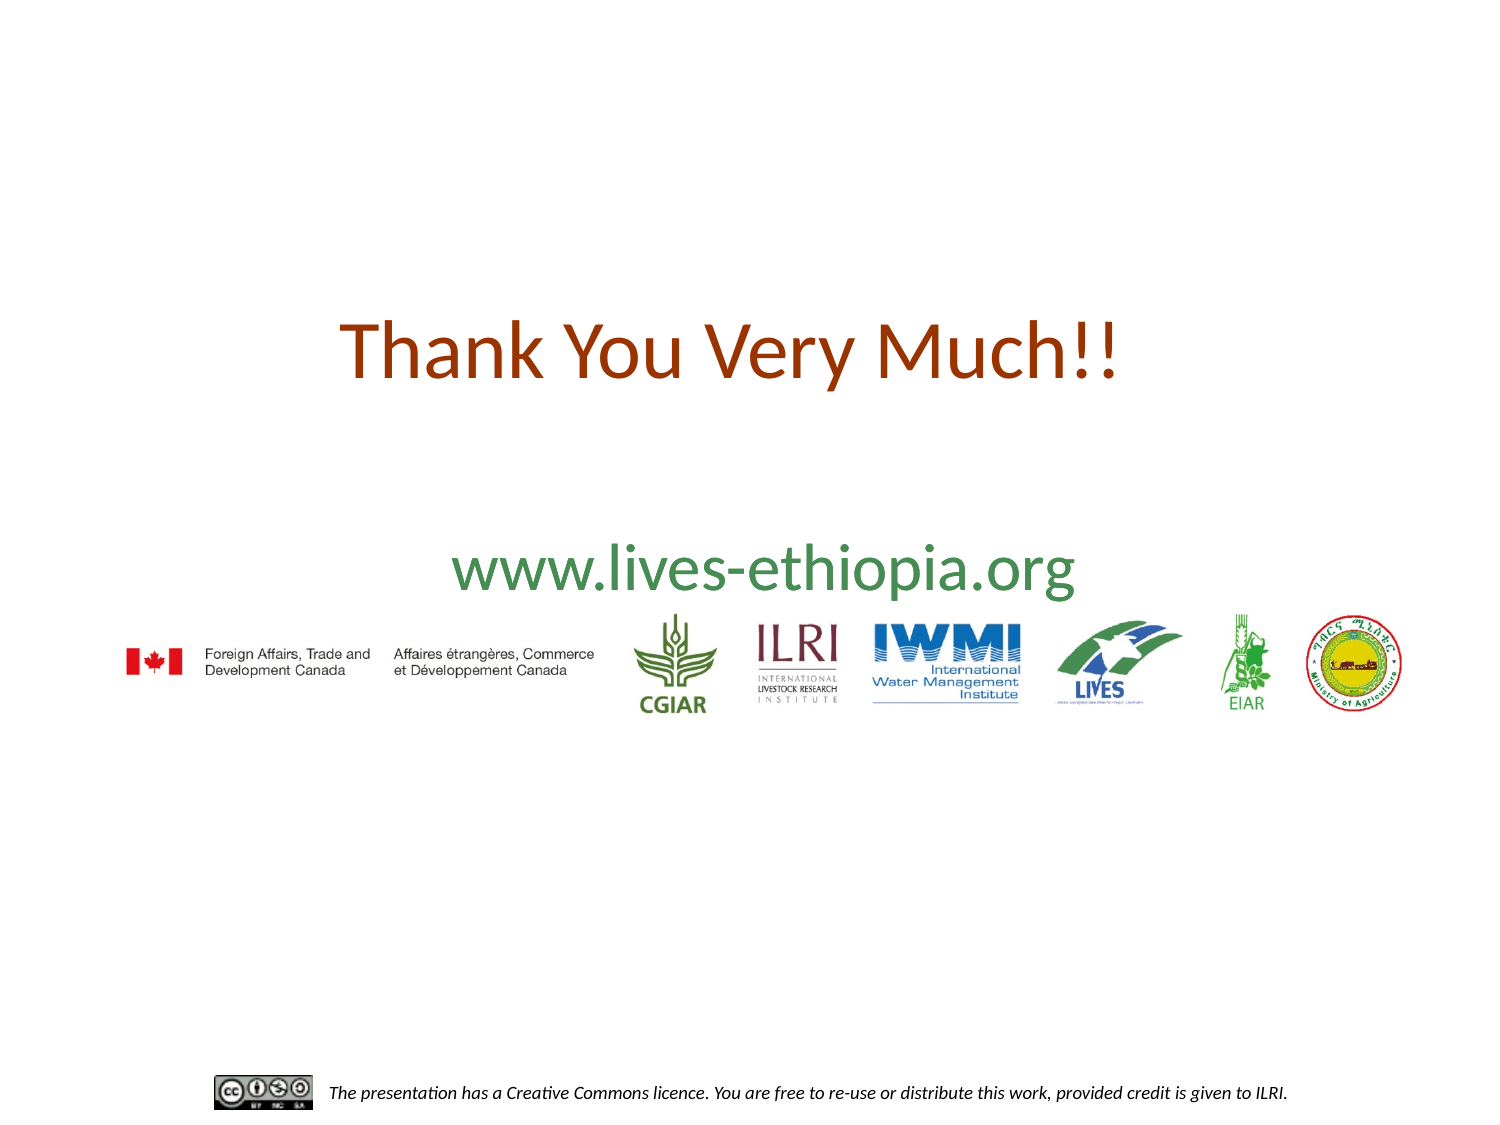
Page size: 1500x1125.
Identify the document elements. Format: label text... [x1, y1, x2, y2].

picture [214, 1075, 313, 1110]
picture [126, 612, 1402, 714]
text_box Thank You Very Much!! [124, 287, 1338, 403]
